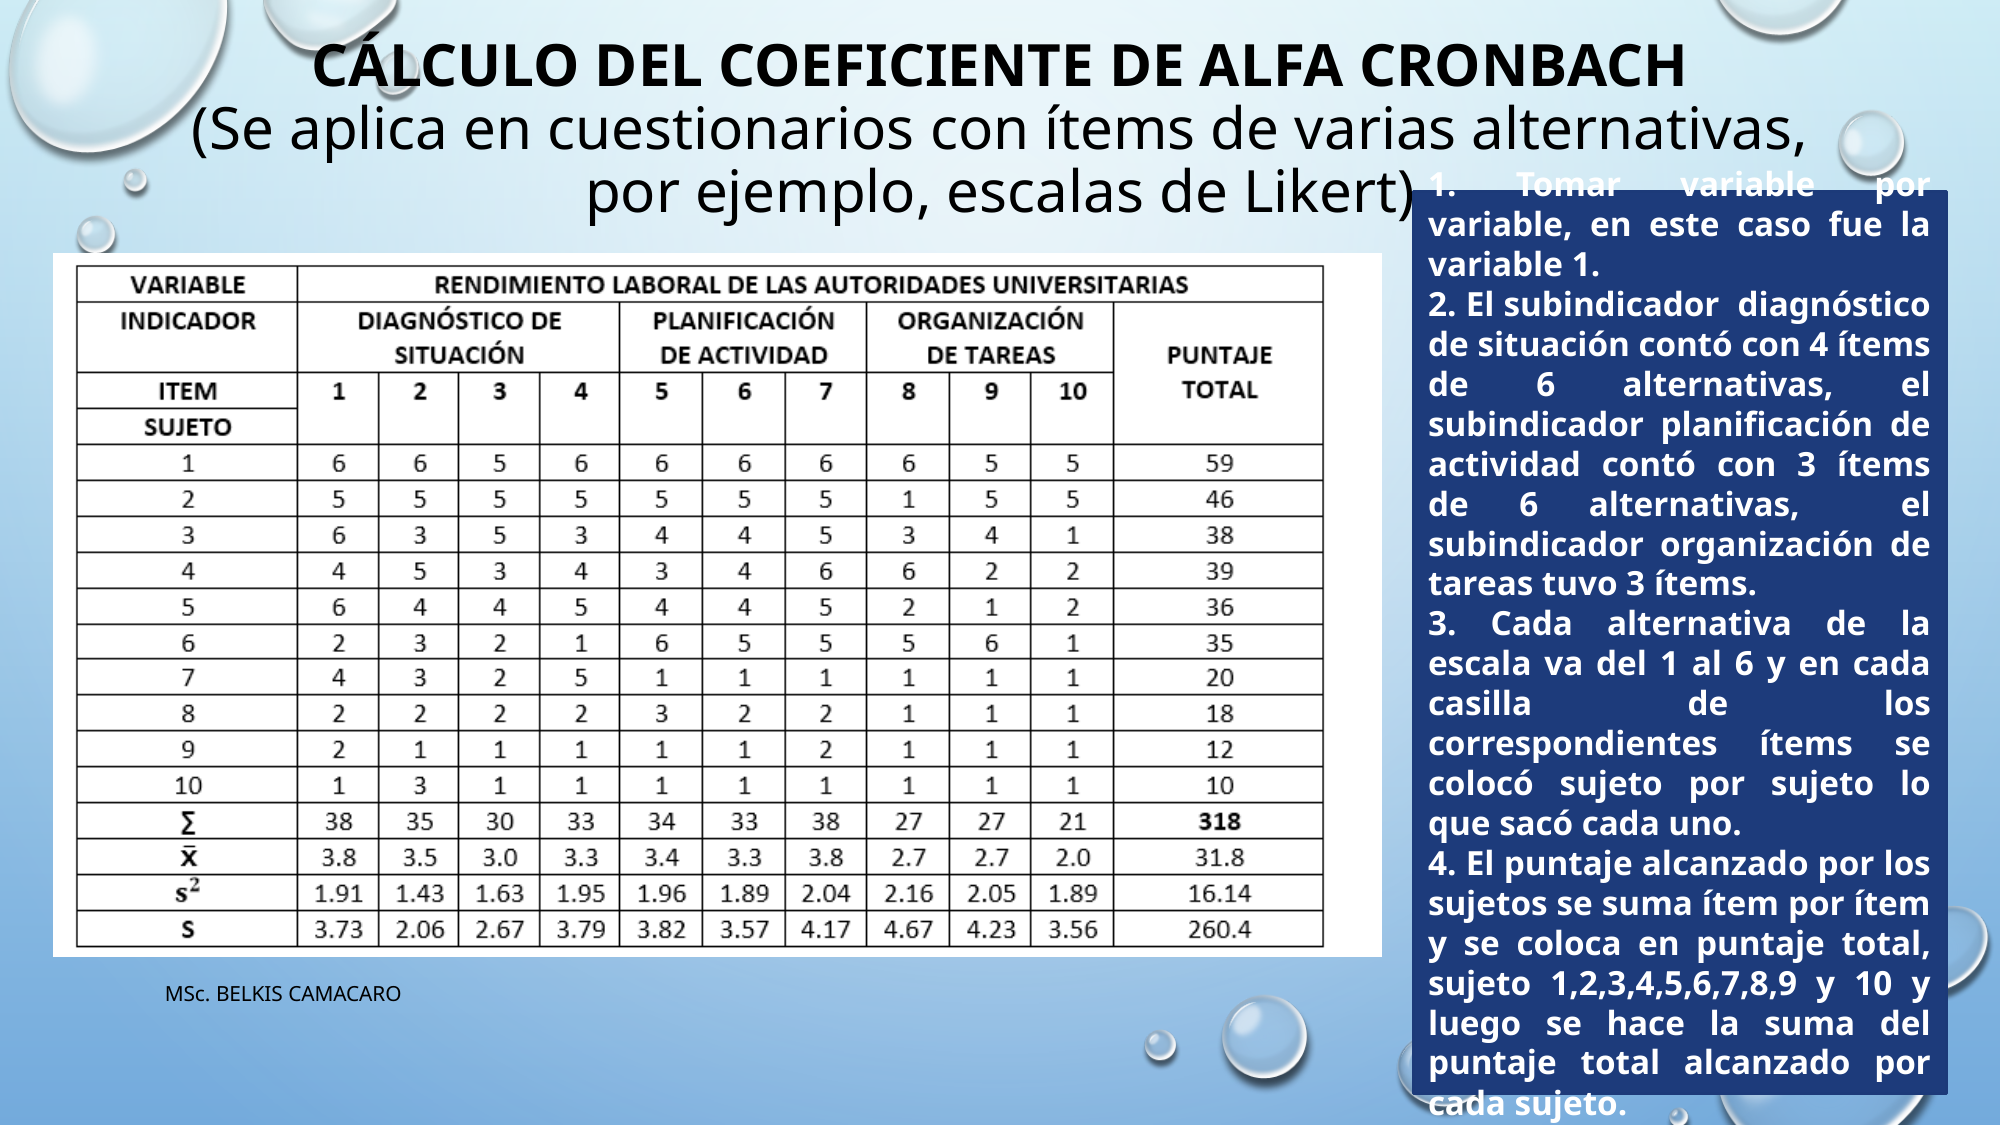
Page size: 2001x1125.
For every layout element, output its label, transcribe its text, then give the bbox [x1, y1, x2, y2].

text_box 1. Tomar variable por variable, en este caso fue la variable 1. 2. El subindicador diagnóstico de situación contó con 4 ítems de 6 alternativas, el subindicador planificación de actividad contó con 3 ítems de 6 alternativas, el subindicador organización de tareas tuvo 3 ítems. 3. Cada alternativa de la escala va del 1 al 6 y en cada casilla de los correspondientes ítems se colocó sujeto por sujeto lo que sacó cada uno. 4. El puntaje alcanzado por los sujetos se suma ítem por ítem y se coloca en puntaje total, sujeto 1,2,3,4,5,6,7,8,9 y 10 y luego se hace la suma del puntaje total alcanzado por cada sujeto. [1412, 190, 1948, 1095]
picture [0, 0, 2000, 1125]
title Cálculo del coeficiente de alfa cronbach (Se aplica en cuestionarios con ítems de varias alternativas, por ejemplo, escalas de Likert) [149, 0, 1851, 262]
footer MSc. BELKIS CAMACARO [149, 965, 1245, 1025]
